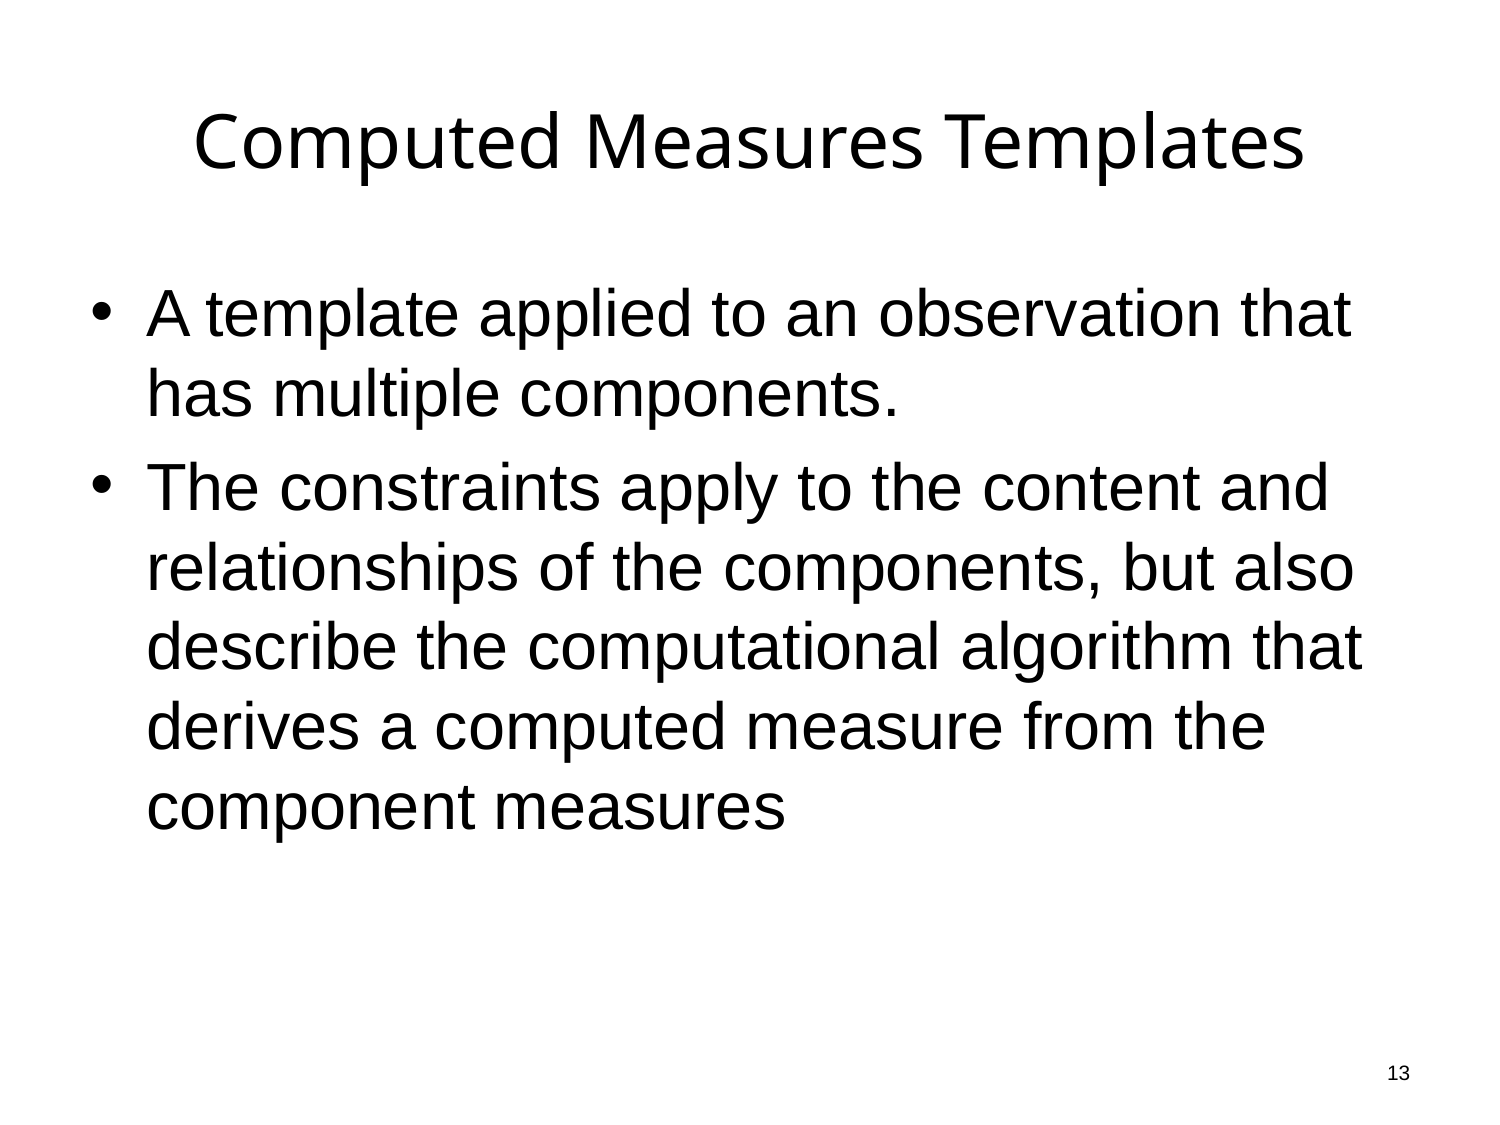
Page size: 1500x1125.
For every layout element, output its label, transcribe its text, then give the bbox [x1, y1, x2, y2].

slide_number 13 [1341, 1027, 1425, 1118]
list A template applied to an observation that has multiple components. The constraints apply to the content and relationships of the components, but also describe the computational algorithm that derives a computed measure from the component measures [75, 262, 1425, 1013]
title Computed Measures Templates [75, 45, 1425, 233]
